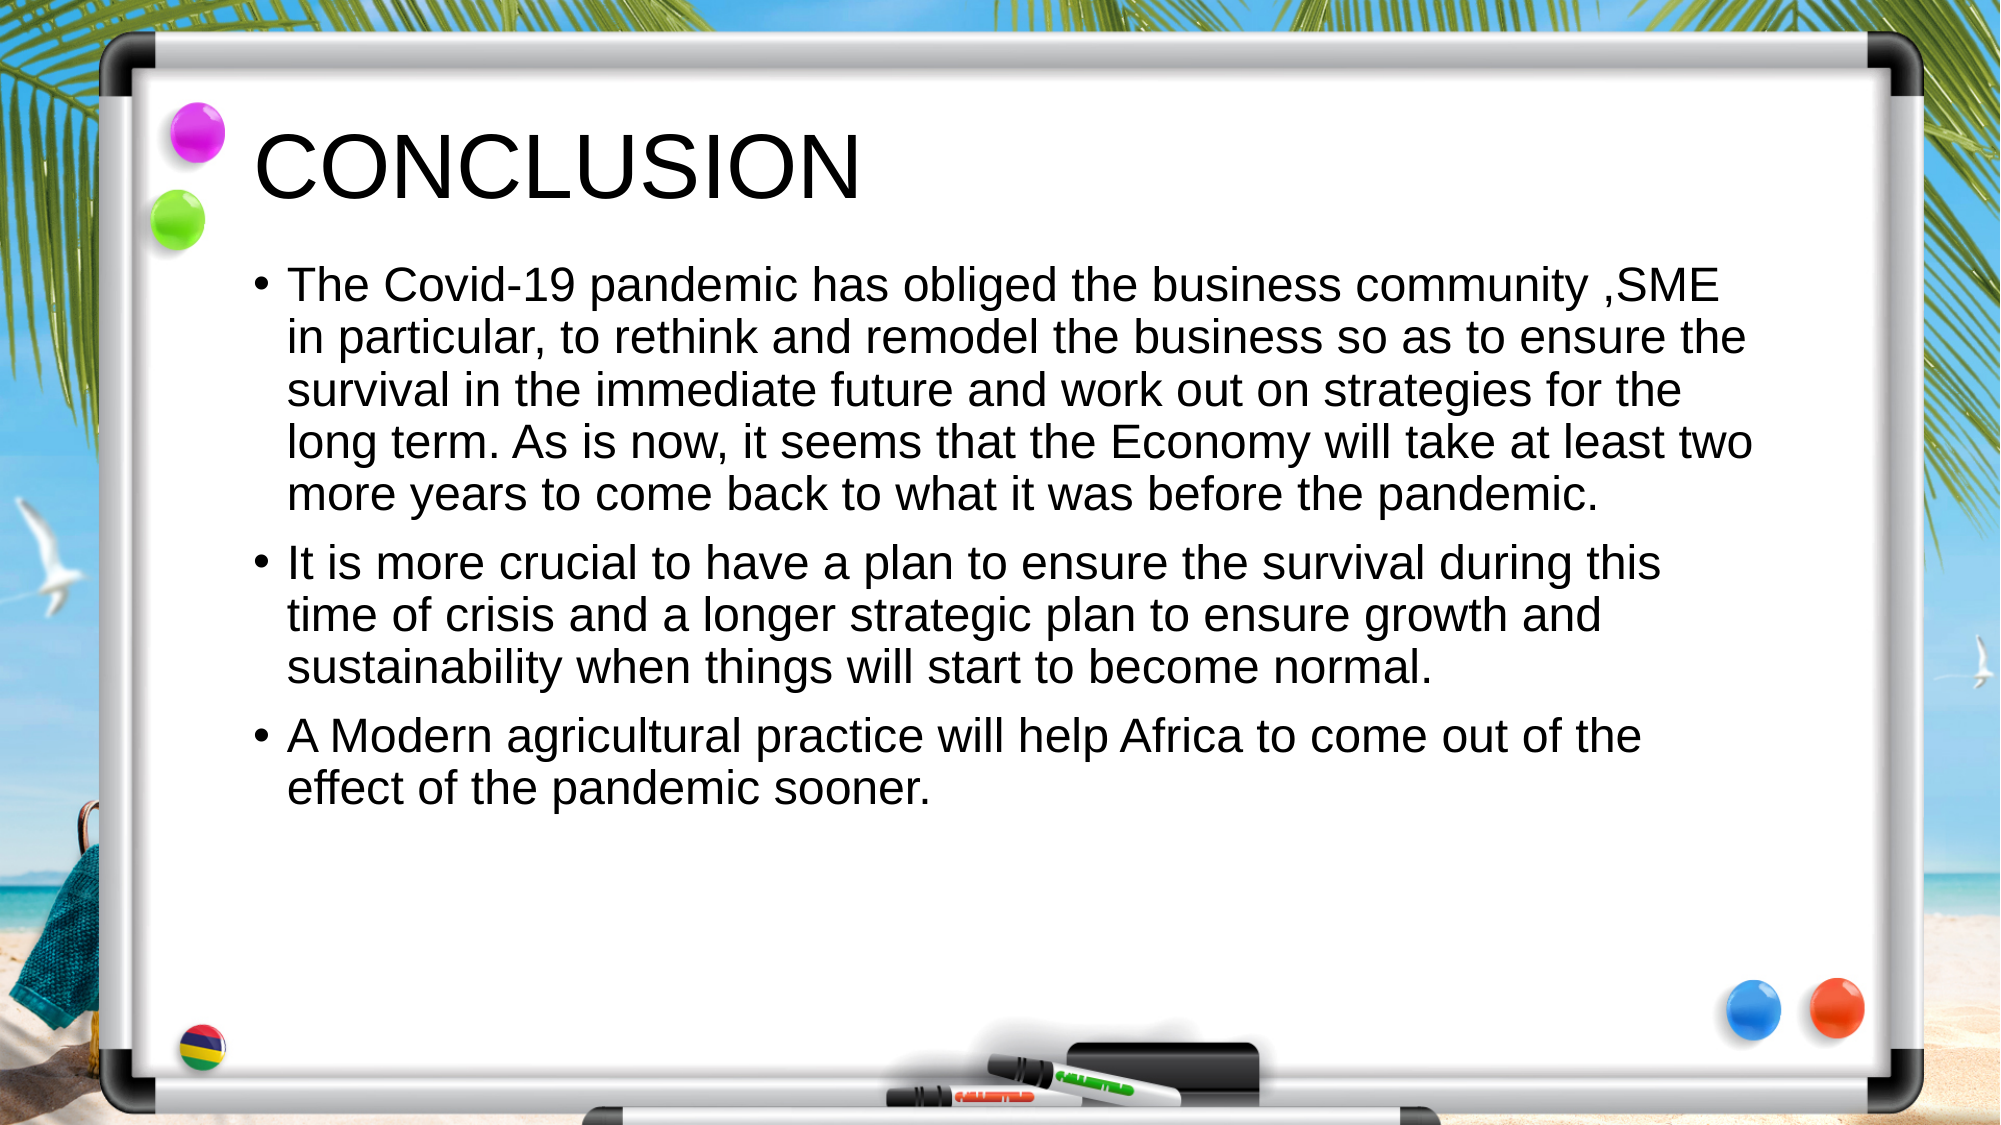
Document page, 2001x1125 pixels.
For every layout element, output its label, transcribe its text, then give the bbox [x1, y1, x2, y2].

list The Covid-19 pandemic has obliged the business community ,SME in particular, to rethink and remodel the business so as to ensure the survival in the immediate future and work out on strategies for the long term. As is now, it seems that the Economy will take at least two more years to come back to what it was before the pandemic. It is more crucial to have a plan to ensure the survival during this time of crisis and a longer strategic plan to ensure growth and sustainability when things will start to become normal. A Modern agricultural practice will help Africa to come out of the effect of the pandemic sooner. [238, 252, 1782, 873]
title CONCLUSION [238, 60, 1964, 278]
picture [0, 0, 2000, 1125]
